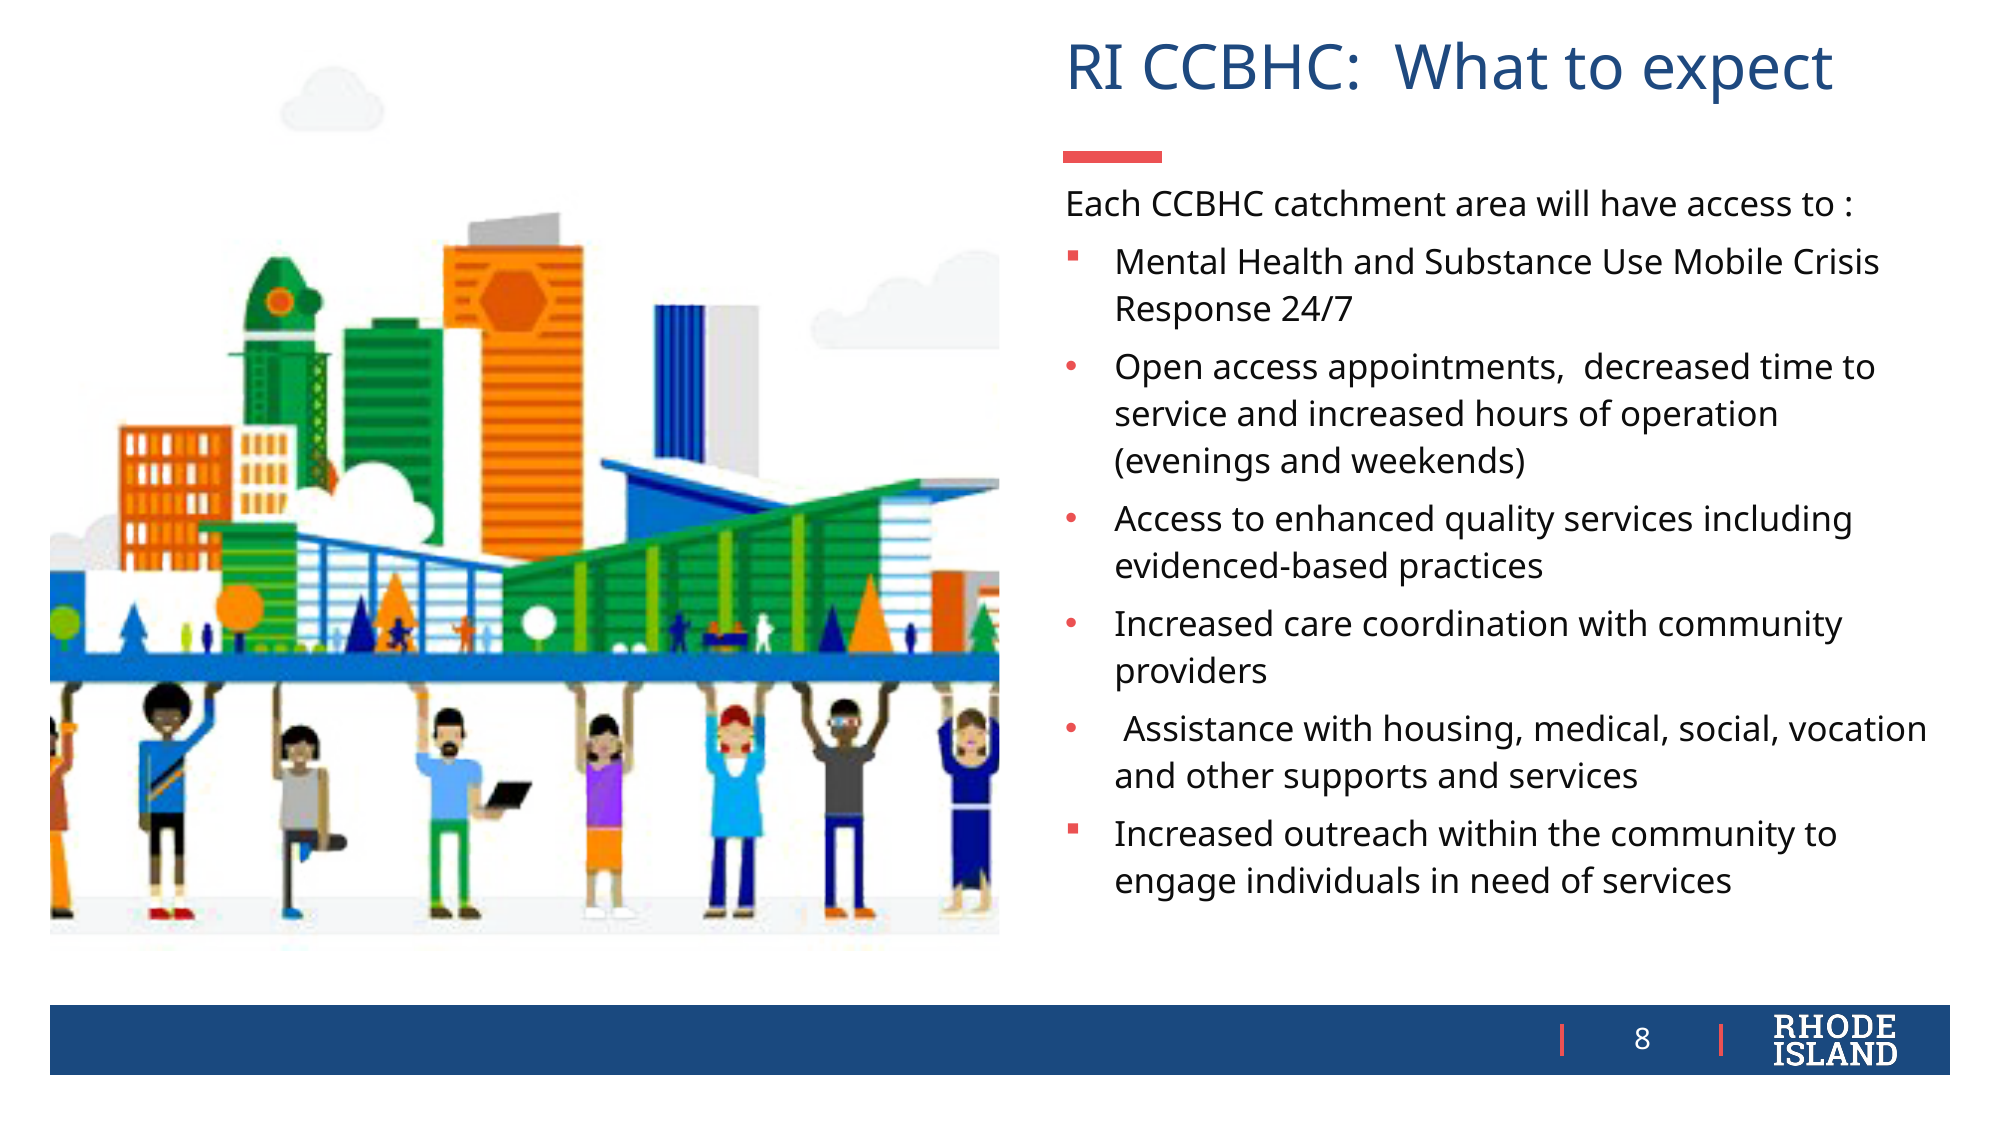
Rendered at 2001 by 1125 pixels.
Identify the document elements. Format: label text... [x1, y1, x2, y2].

title RI CCBHC: What to expect [1050, 28, 1950, 144]
picture [1774, 1014, 1897, 1066]
picture [49, 49, 1000, 951]
slide_number 8 [1594, 1012, 1691, 1068]
text_box Each CCBHC catchment area will have access to : Mental Health and Substance Use Mobile Crisis Response 24/7 Open access appointments, decreased time to service and increased hours of operation (evenings and weekends) Access to enhanced quality services including evidenced-based practices Increased care coordination with community providers Assistance with housing, medical, social, vocation and other supports and services Increased outreach within the community to engage individuals in need of services [1049, 169, 1950, 917]
